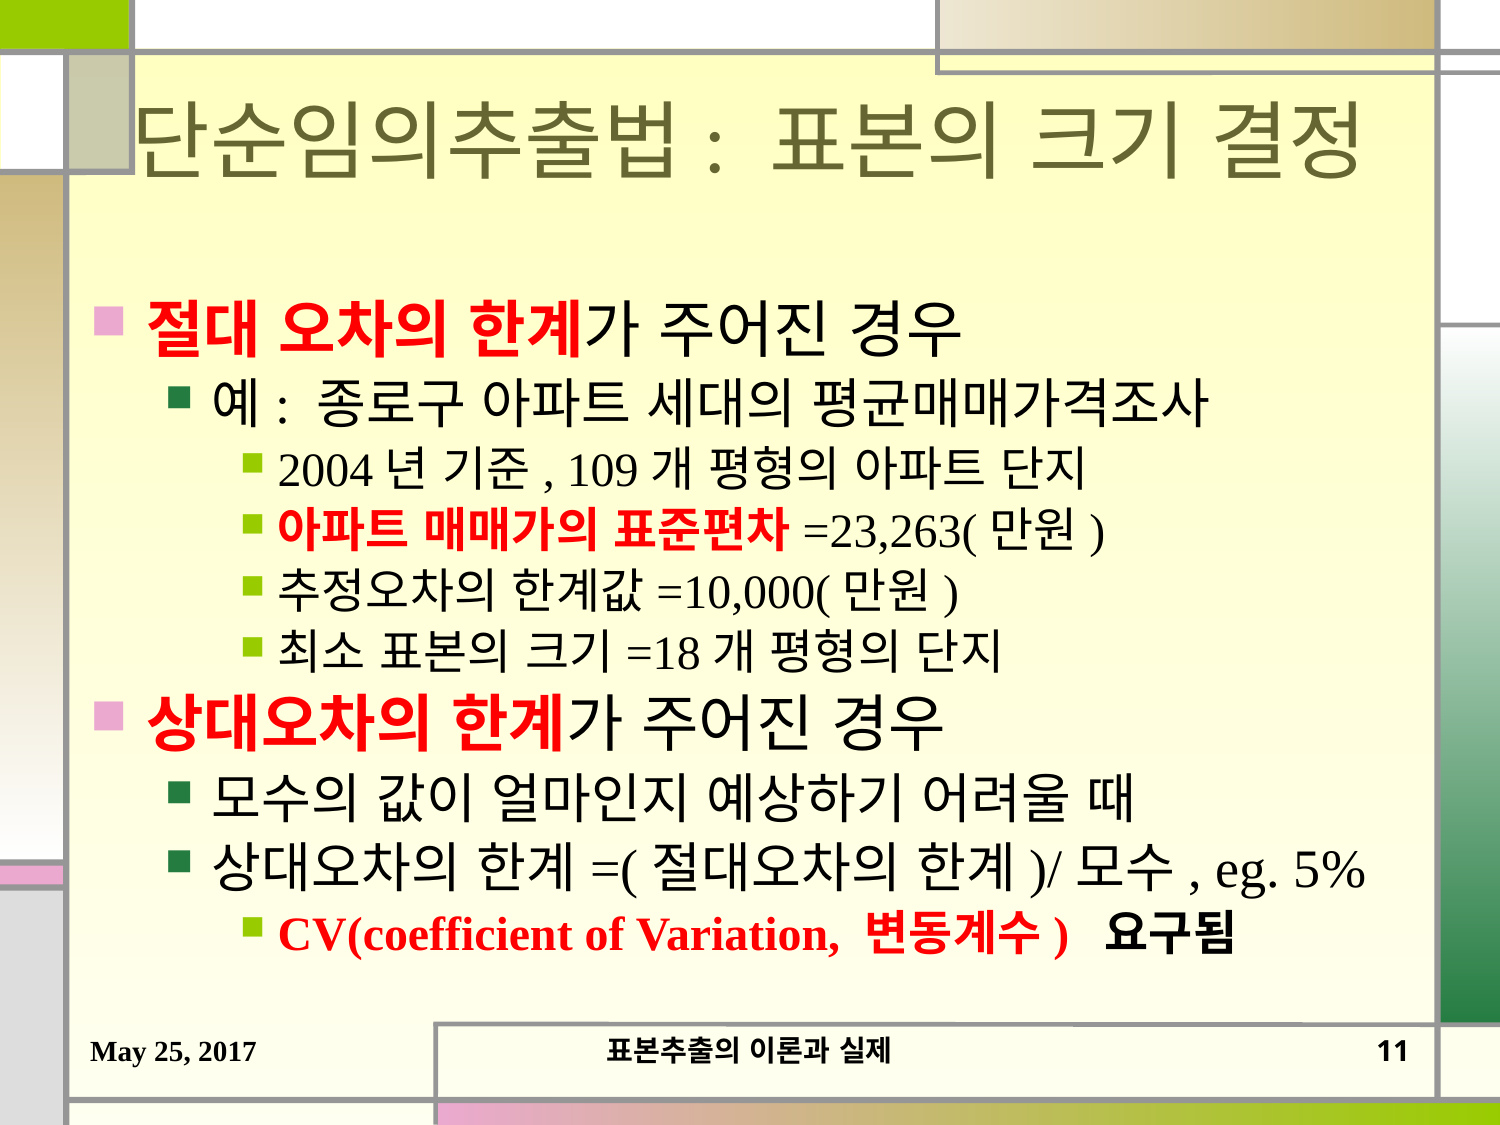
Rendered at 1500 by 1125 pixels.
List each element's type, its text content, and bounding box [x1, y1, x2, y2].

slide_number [74, 1024, 426, 1103]
slide_number 10 [1074, 1024, 1426, 1103]
list 절대 오차의 한계가 주어진 경우 예: 종로구 아파트 세대의 평균매매가격조사 2004년 기준, 109개 평형의 아파트 단지 아파트 매매가의 표준편차=23,263(만원) 추정오차의 한계값=10,000(만원) 최소 표본의 크기=18개 평형의 단지 상대오차의 한계가 주어진 경우 모수의 값이 얼마인지 예상하기 어려울 때 상대오차의 한계=(절대오차의 한계)/모수, eg. 5% CV(coefficient of Variation, 변동계수) 요구됨 [74, 290, 1426, 990]
footer 표본추출의 이론과 실제 [512, 1024, 988, 1103]
title 단순임의추출법: 표본의 크기 결정 [74, 44, 1426, 233]
